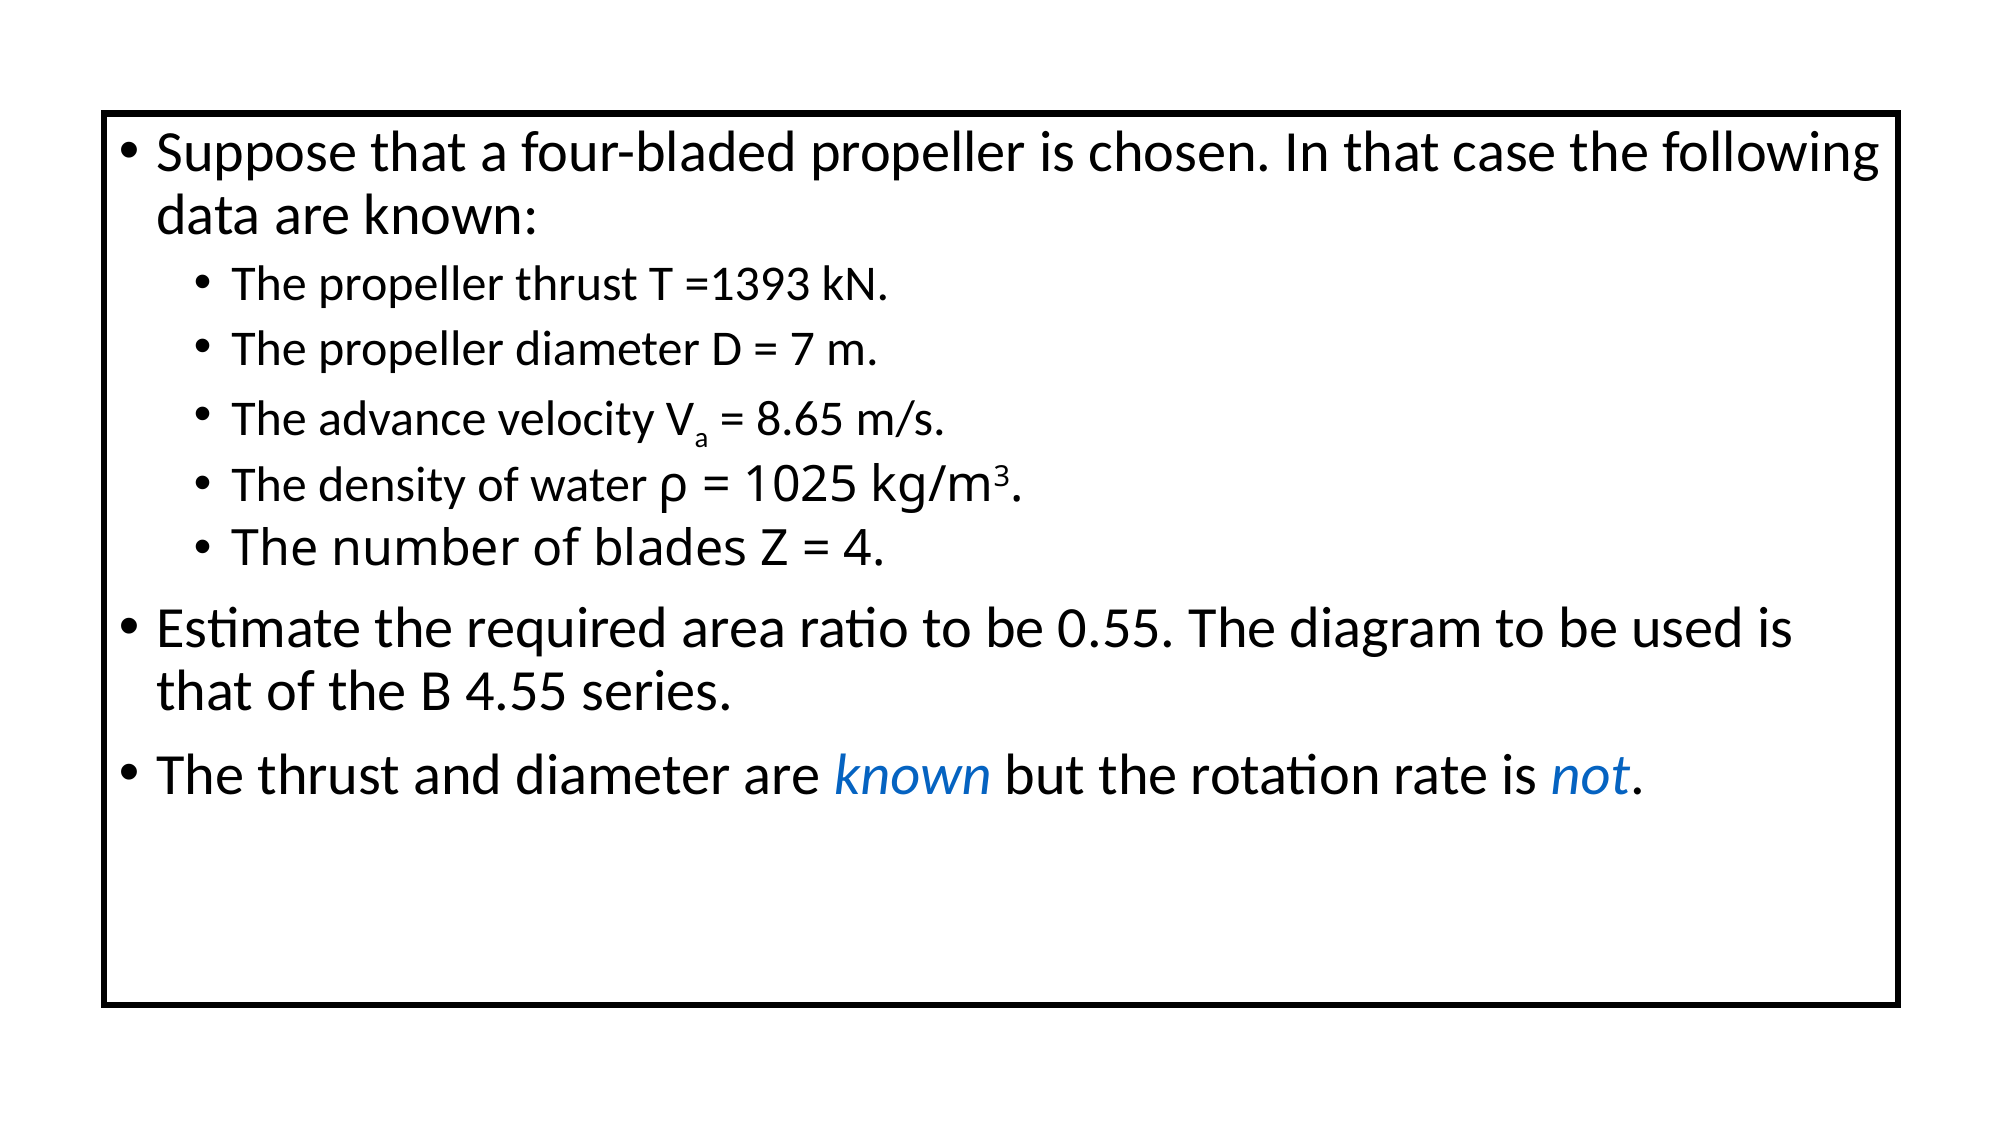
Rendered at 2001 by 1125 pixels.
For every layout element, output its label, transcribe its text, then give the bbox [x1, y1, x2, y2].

list Suppose that a four-bladed propeller is chosen. In that case the following data are known: The propeller thrust T =1393 kN. The propeller diameter D = 7 m. The advance velocity Va = 8.65 m/s. The density of water ρ = 1025 kg/m3. The number of blades Z = 4. Estimate the required area ratio to be 0.55. The diagram to be used is that of the B 4.55 series. The thrust and diameter are known but the rotation rate is not. [103, 113, 1898, 1005]
